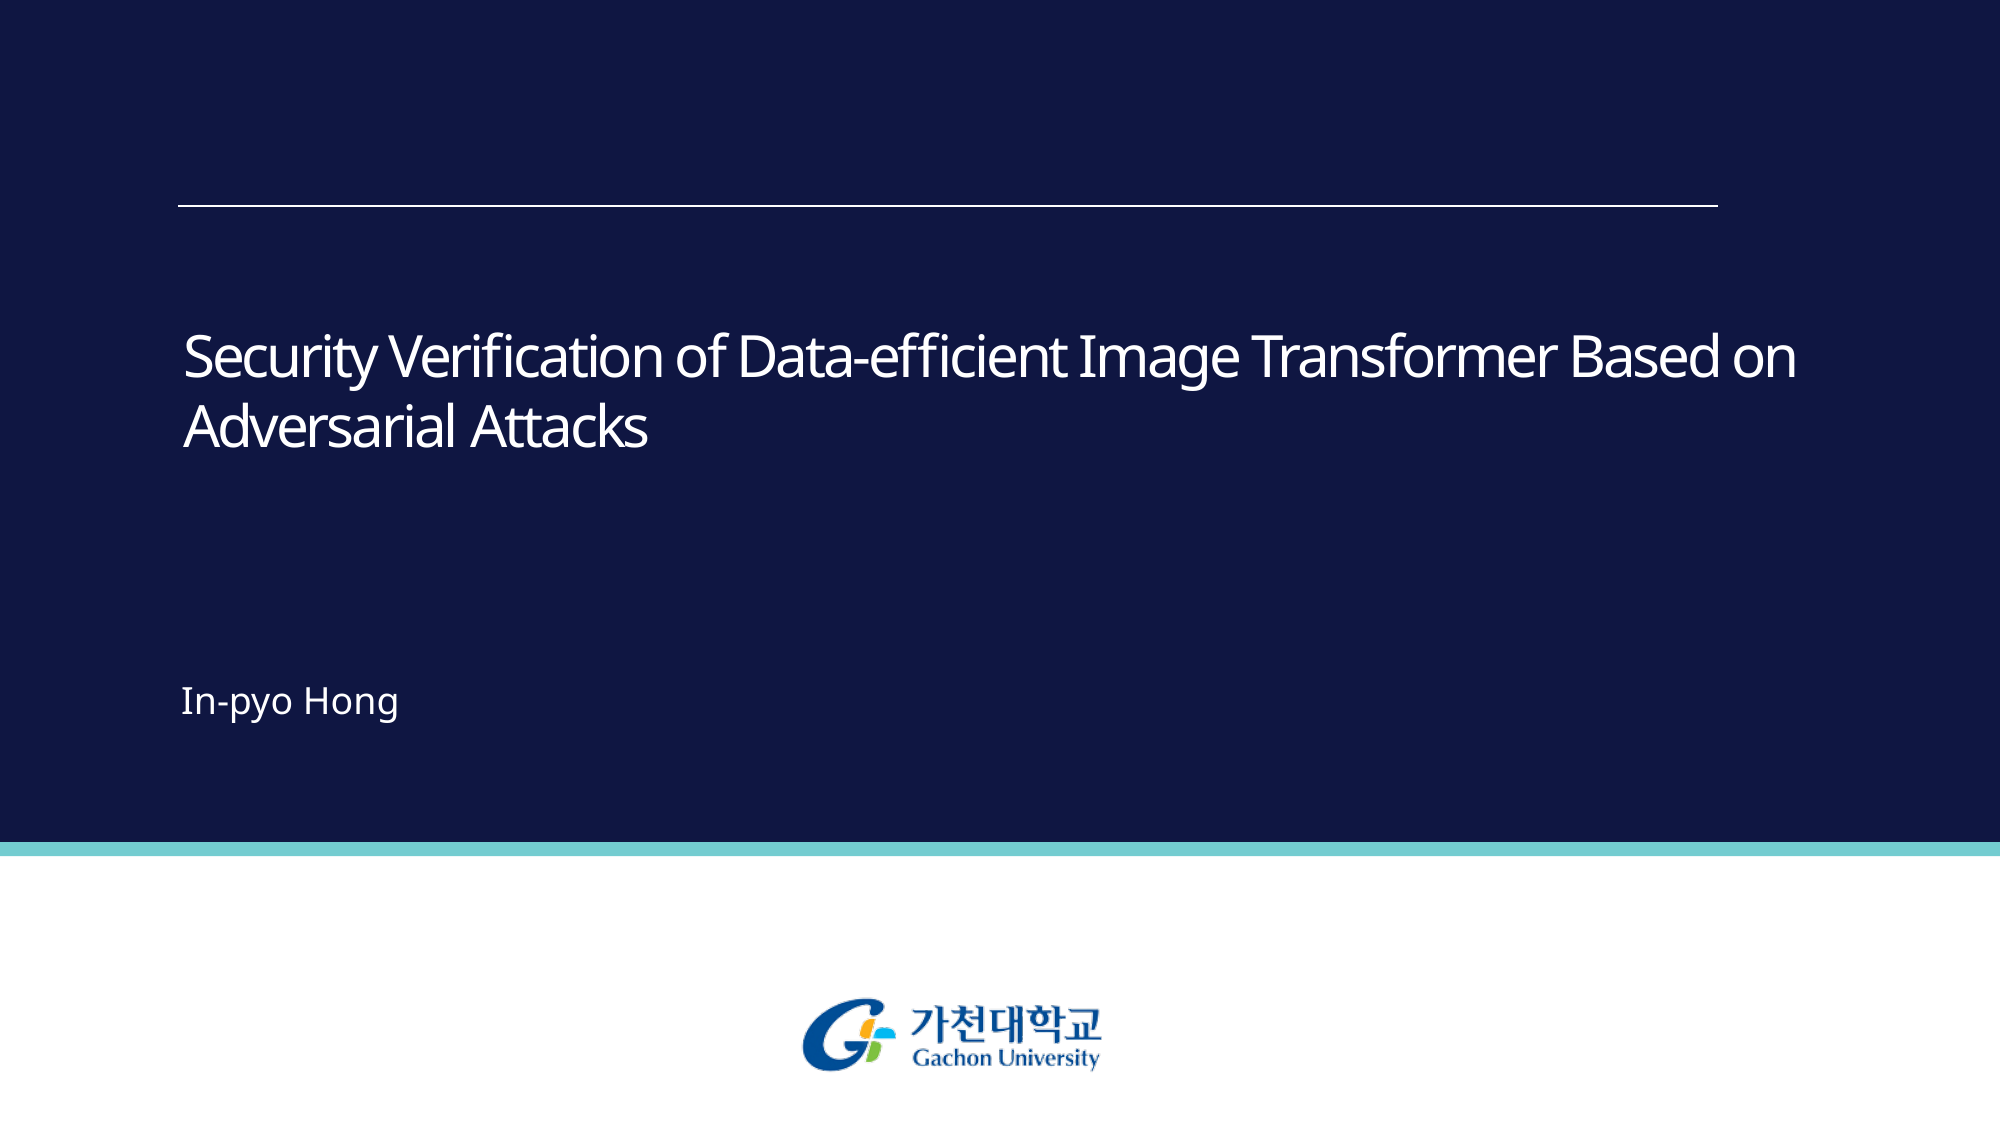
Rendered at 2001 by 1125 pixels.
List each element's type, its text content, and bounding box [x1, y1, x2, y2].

text_box Security Verification of Data-efficient Image Transformer Based on Adversarial Attacks [168, 311, 1979, 467]
picture [765, 967, 1135, 1103]
text_box In-pyo Hong [166, 670, 1979, 775]
